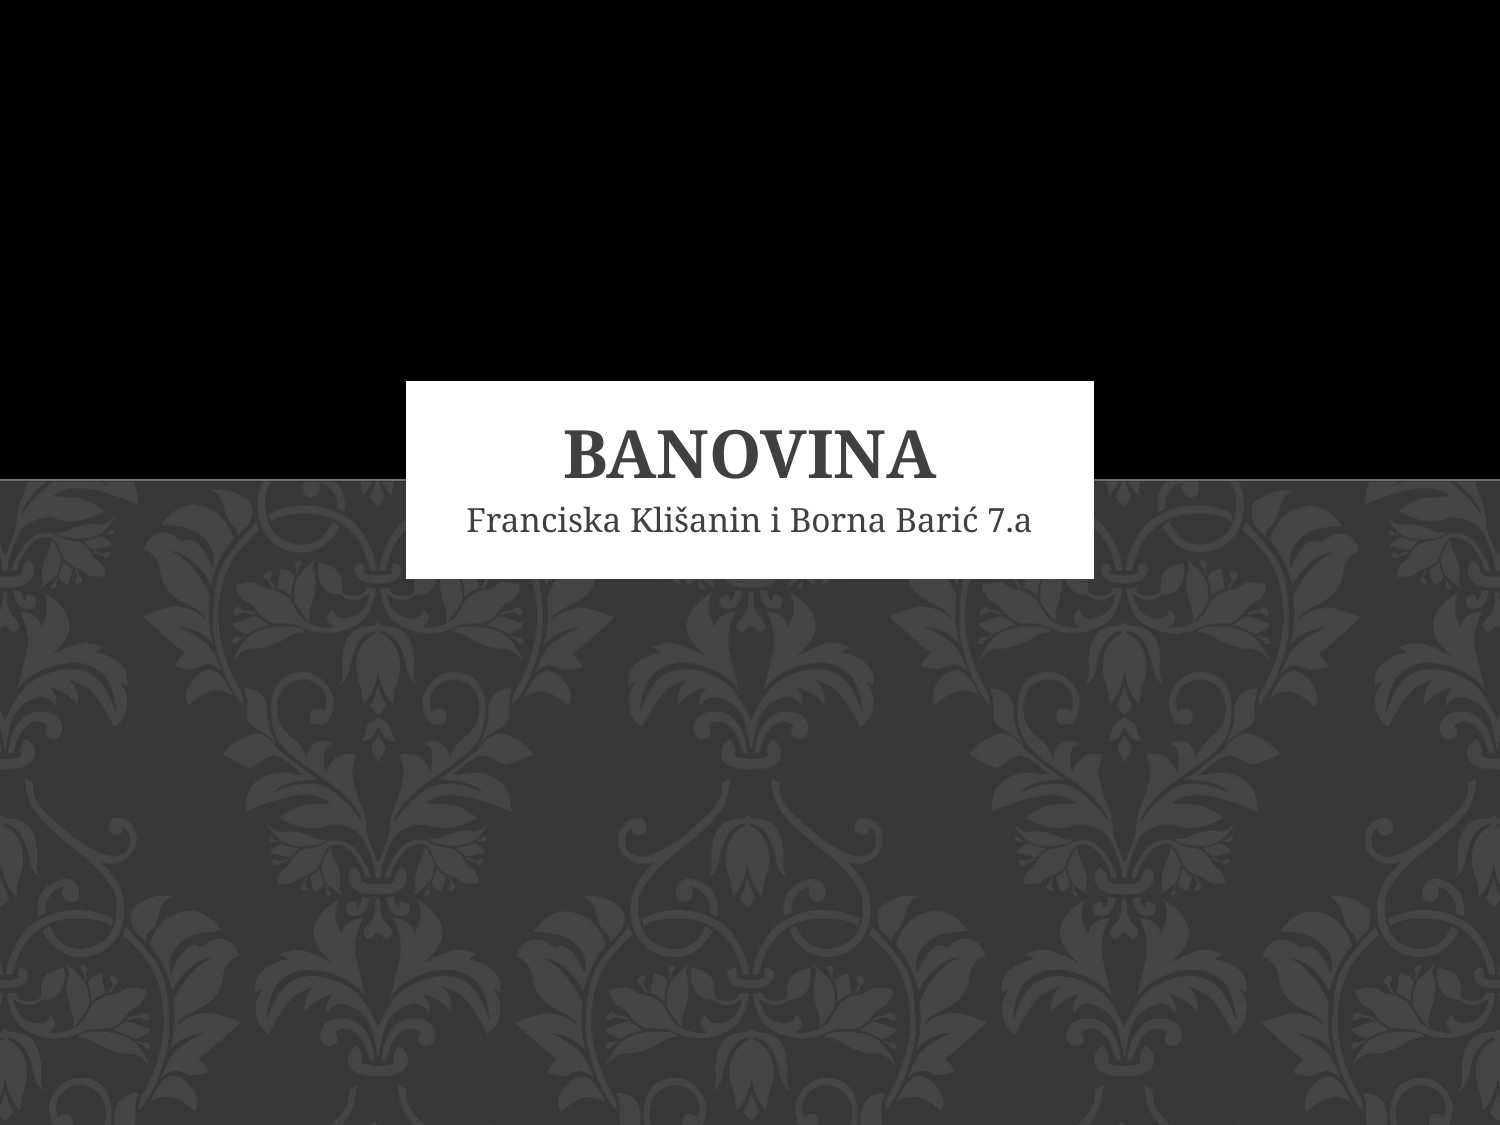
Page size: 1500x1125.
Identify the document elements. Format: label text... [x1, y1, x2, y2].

subtitle Franciska Klišanin i Borna Barić 7.a [420, 499, 1080, 570]
title Banovina [415, 387, 1085, 498]
